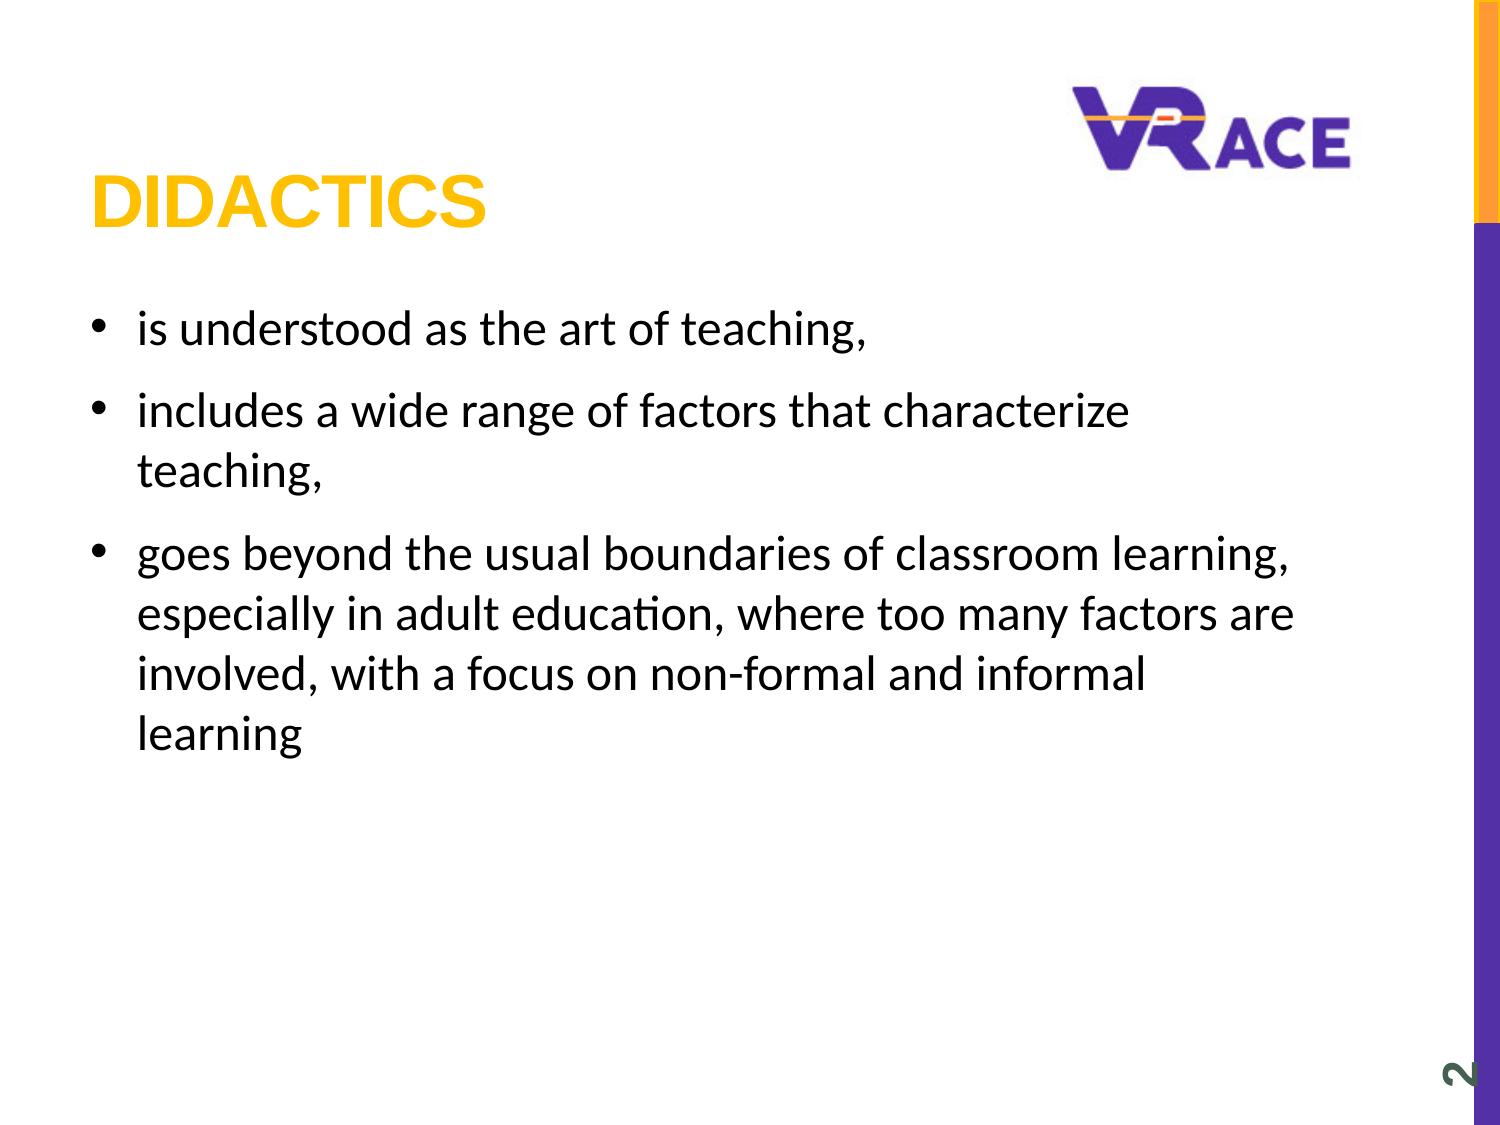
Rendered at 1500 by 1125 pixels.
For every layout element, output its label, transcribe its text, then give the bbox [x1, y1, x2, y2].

picture [1057, 39, 1374, 222]
title Didactics [75, 25, 1025, 250]
slide_number 2 [1427, 887, 1488, 1104]
list is understood as the art of teaching, includes a wide range of factors that characterize teaching, goes beyond the usual boundaries of classroom learning, especially in adult education, where too many factors are involved, with a focus on non-formal and informal learning [75, 287, 1325, 1005]
